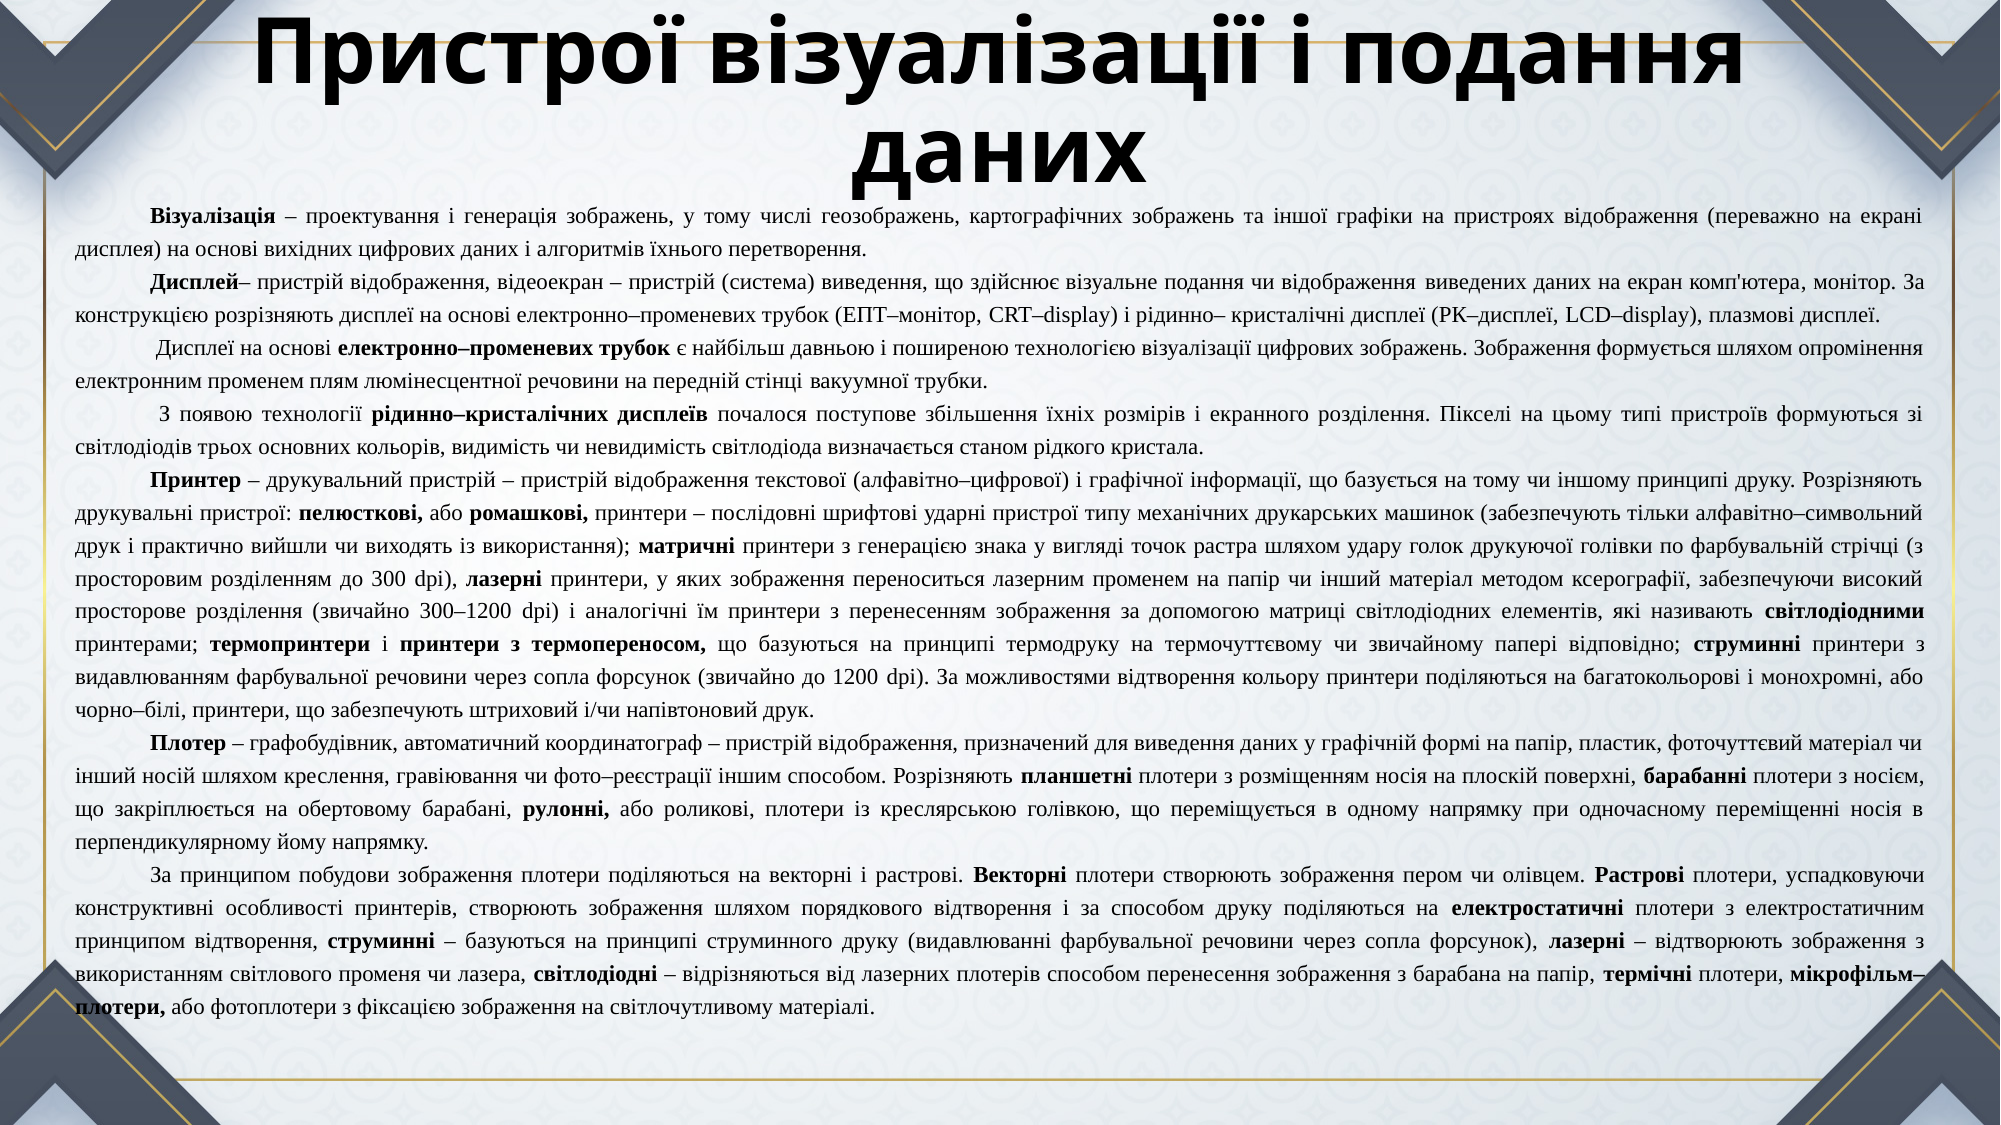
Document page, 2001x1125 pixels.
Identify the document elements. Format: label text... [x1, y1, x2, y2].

picture [0, 0, 2000, 1125]
title Пристрої візуалізації і подання даних [137, 36, 1863, 160]
list Візуалізація – проектування і генерація зображень, у тому числі геозображень, картографічних зображень та іншої графіки на пристроях відображення (переважно на екрані дисплея) на основі вихідних цифрових даних і алгоритмів їхнього перетворення. Дисплей– пристрій відображення, відеоекран – пристрій (система) виведення, що здійснює візуальне подання чи відображення виведених даних на екран комп'ютера, монітор. За конструкцією розрізняють дисплеї на основі електронно–променевих трубок (ЕПТ–монітор, CRT–display) і рідинно– кристалічні дисплеї (РК–дисплеї, LCD–display), плазмові дисплеї. Дисплеї на основі електронно–променевих трубок є найбільш давньою і поширеною технологією візуалізації цифрових зображень. Зображення формується шляхом опромінення електронним променем плям люмінесцентної речовини на передній стінці вакуумної трубки. З появою технології рідинно–кристалічних дисплеїв почалося поступове збільшення їхніх розмірів і екранного розділення. Пікселі на цьому типі пристроїв формуються зі світлодіодів трьох основних кольорів, видимість чи невидимість світлодіода визначається станом рідкого кристала. Принтер – друкувальний пристрій – пристрій відображення текстової (алфавітно–цифрової) і графічної інформації, що базується на тому чи іншому принципі друку. Розрізняють друкувальні пристрої: пелюсткові, або ромашкові, принтери – послідовні шрифтові ударні пристрої типу механічних друкарських машинок (забезпечують тільки алфавітно–символьний друк і практично вийшли чи виходять із використання); матричні принтери з генерацією знака у вигляді точок растра шляхом удару голок друкуючої голівки по фарбувальній стрічці (з просторовим розділенням до 300 dpi), лазерні принтери, у яких зображення переноситься лазерним променем на папір чи інший матеріал методом ксерографії, забезпечуючи високий просторове розділення (звичайно 300–1200 dpi) і аналогічні їм принтери з перенесенням зображення за допомогою матриці світлодіодних елементів, які називають світлодіодними принтерами; термопринтери і принтери з термопереносом, що базуються на принципі термодруку на термочуттєвому чи звичайному папері відповідно; струминні принтери з видавлюванням фарбувальної речовини через сопла форсунок (звичайно до 1200 dpi). За можливостями відтворення кольору принтери поділяються на багатокольорові і монохромні, або чорно–білі, принтери, що забезпечують штриховий і/чи напівтоновий друк. Плотер – графобудівник, автоматичний координатограф – пристрій відображення, призначений для виведення даних у графічній формі на папір, пластик, фоточуттєвий матеріал чи інший носій шляхом креслення, гравіювання чи фото–реєстрації іншим способом. Розрізняють планшетні плотери з розміщенням носія на плоскій поверхні, барабанні плотери з носієм, що закріплюється на обертовому барабані, рулонні, або роликові, плотери із креслярською голівкою, що переміщується в одному напрямку при одночасному переміщенні носія в перпендикулярному йому напрямку. За принципом побудови зображення плотери поділяються на векторні і растрові. Векторні плотери створюють зображення пером чи олівцем. Растрові плотери, успадковуючи конструктивні особливості принтерів, створюють зображення шляхом порядкового відтворення і за способом друку поділяються на електростатичні плотери з електростатичним принципом відтворення, струминні – базуються на принципі струминного друку (видавлюванні фарбувальної речовини через сопла форсунок), лазерні – відтворюють зображення з використанням світлового променя чи лазера, світлодіодні – відрізняються від лазерних плотерів способом перенесення зображення з барабана на папір, термічні плотери, мікрофільм–плотери, або фотоплотери з фіксацією зображення на світлочутливому матеріалі. [59, 160, 1940, 1037]
